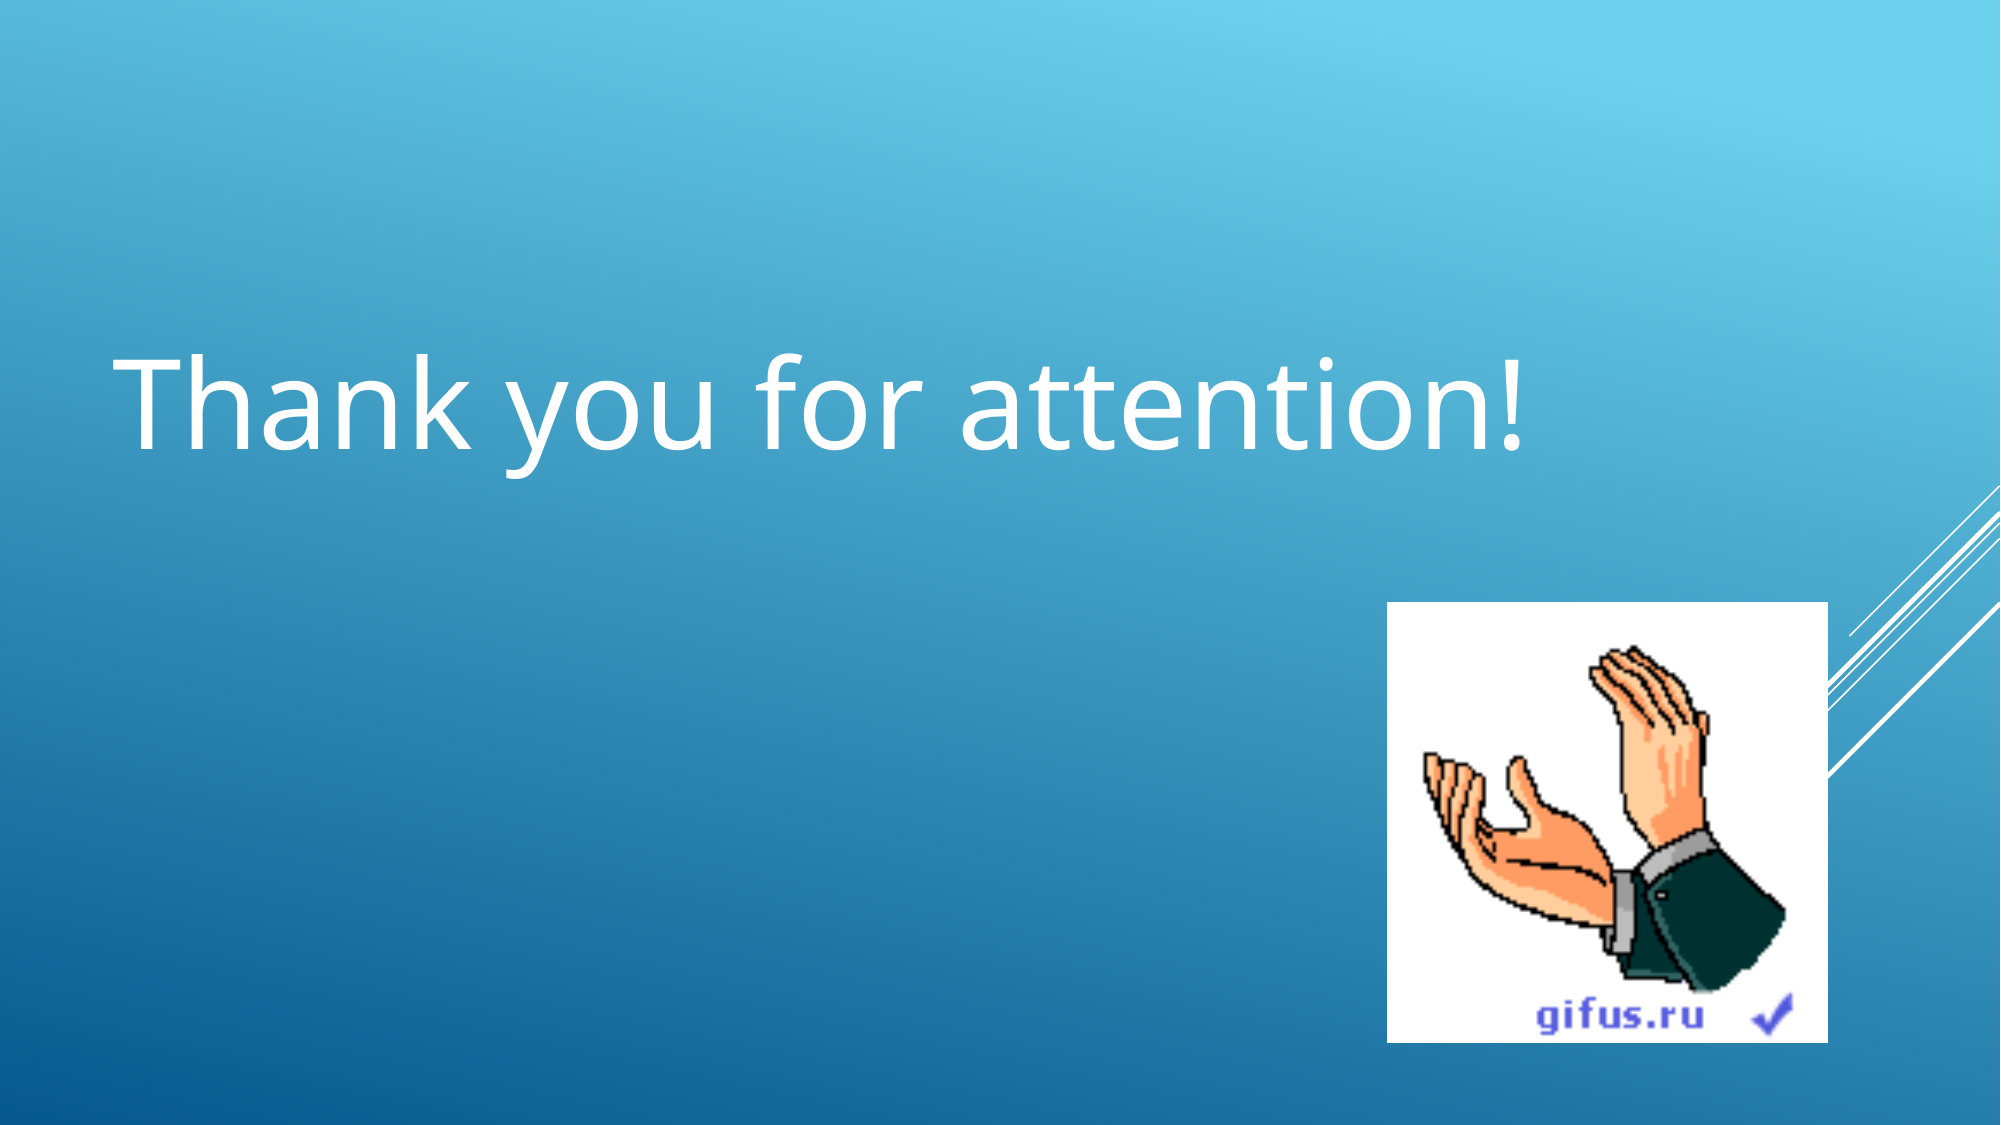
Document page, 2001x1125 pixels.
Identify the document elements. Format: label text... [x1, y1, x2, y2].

text_box Thank you for attention! [97, 317, 1805, 483]
picture [1387, 602, 1829, 1043]
